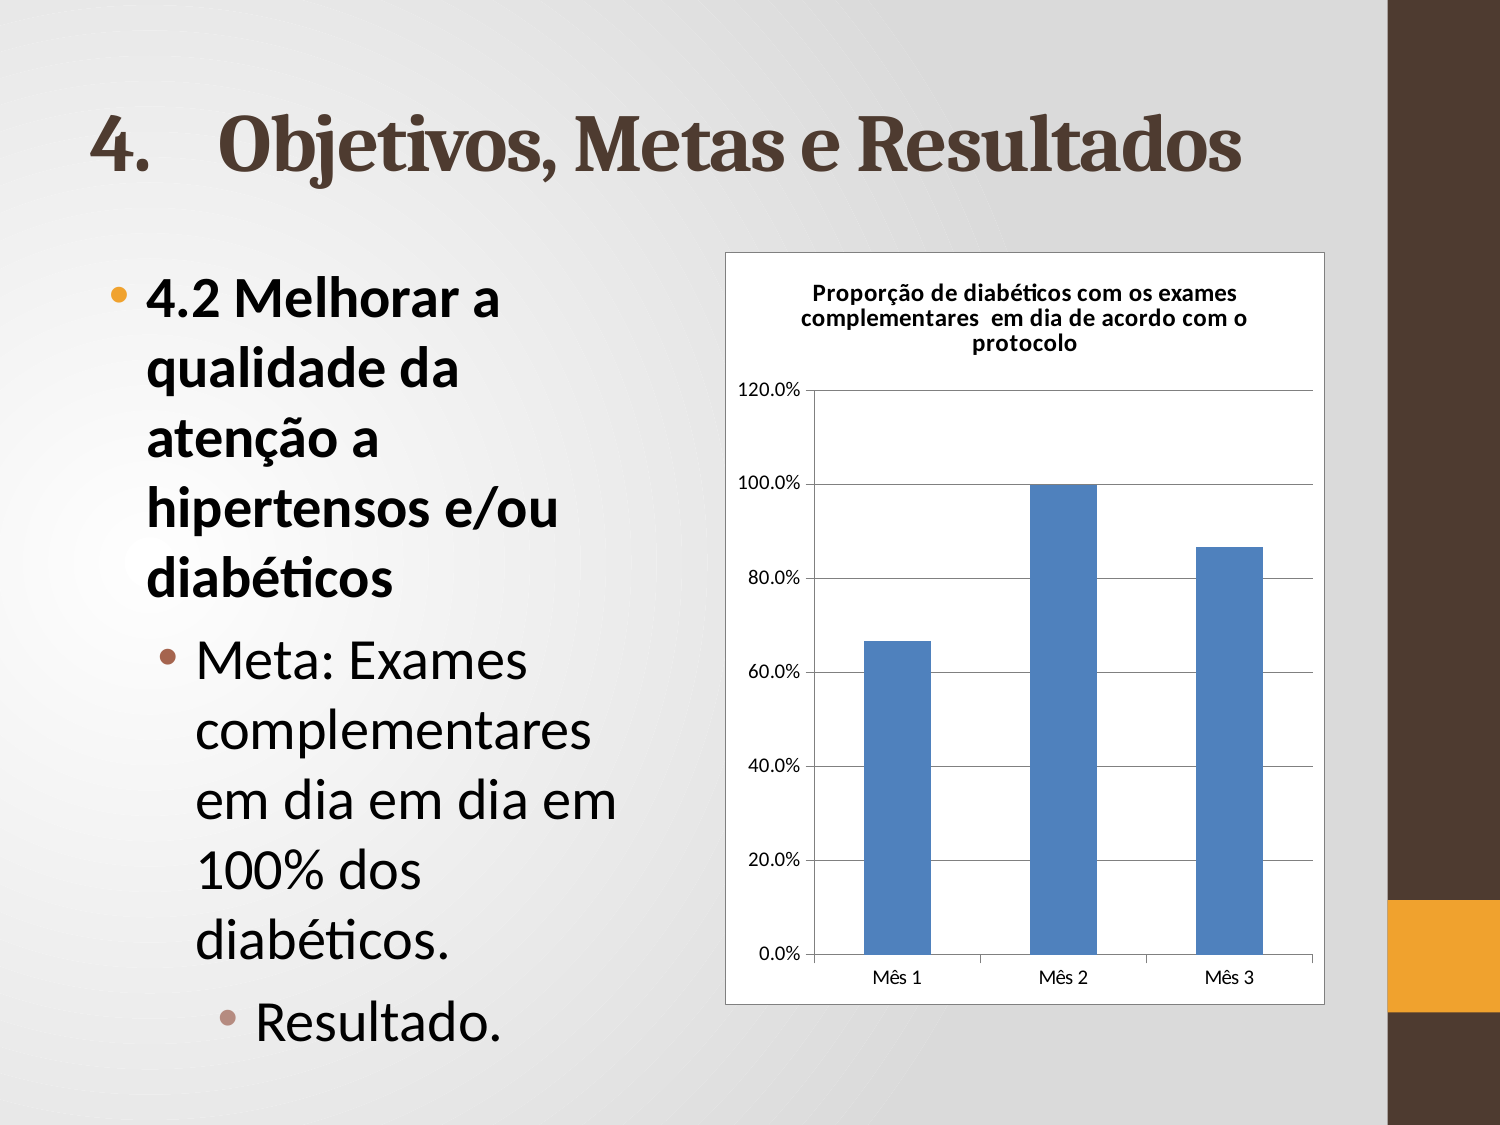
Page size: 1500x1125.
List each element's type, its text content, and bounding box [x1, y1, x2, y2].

list 4.2 Melhorar a qualidade da atenção a hipertensos e/ou diabéticos Meta: Exames complementares em dia em dia em 100% dos diabéticos. Resultado. [75, 251, 675, 1005]
chart [724, 251, 1326, 1006]
title 4. Objetivos, Metas e Resultados [75, 45, 1325, 233]
